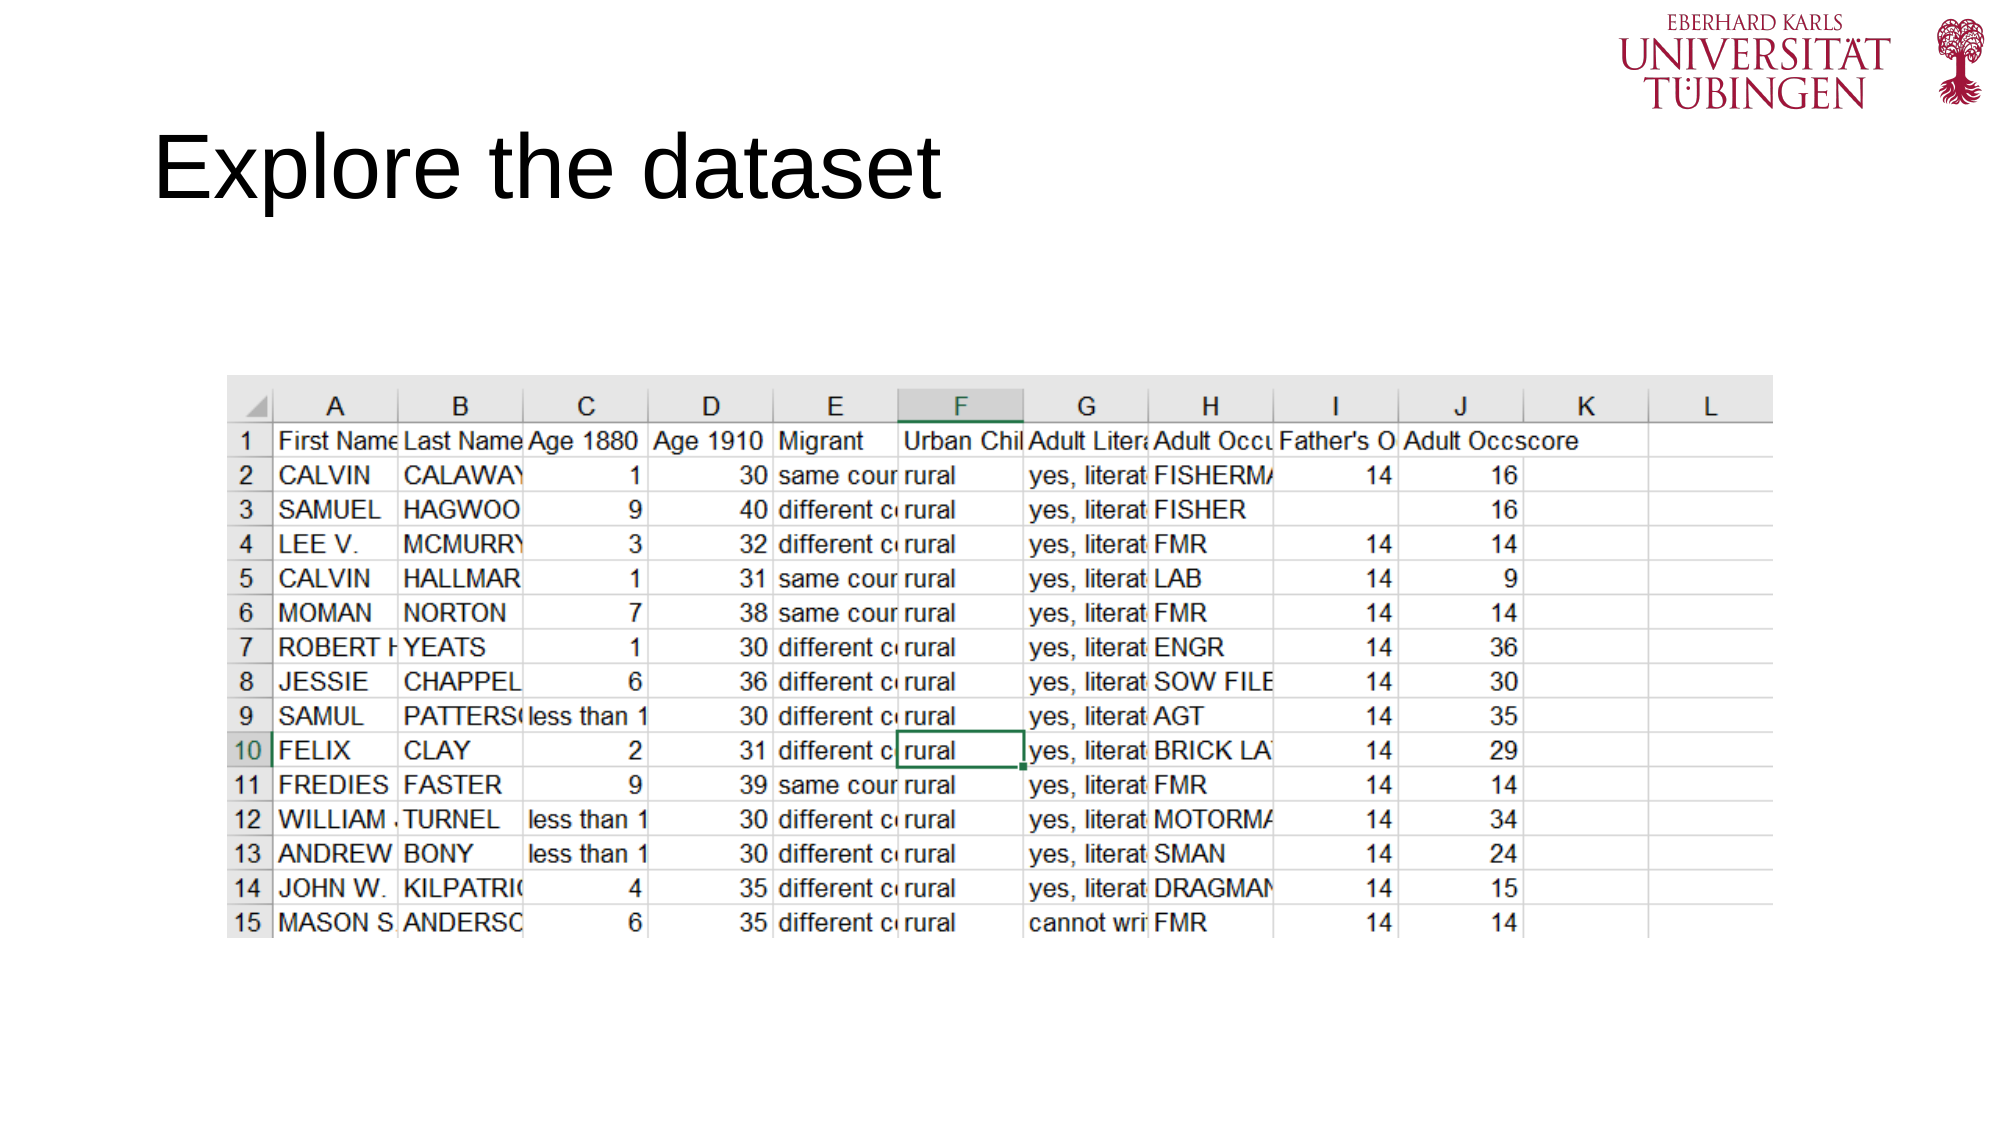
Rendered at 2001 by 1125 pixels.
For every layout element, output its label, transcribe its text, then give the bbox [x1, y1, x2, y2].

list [227, 375, 1773, 938]
title Explore the dataset [137, 59, 1863, 278]
picture [1611, 0, 1989, 121]
